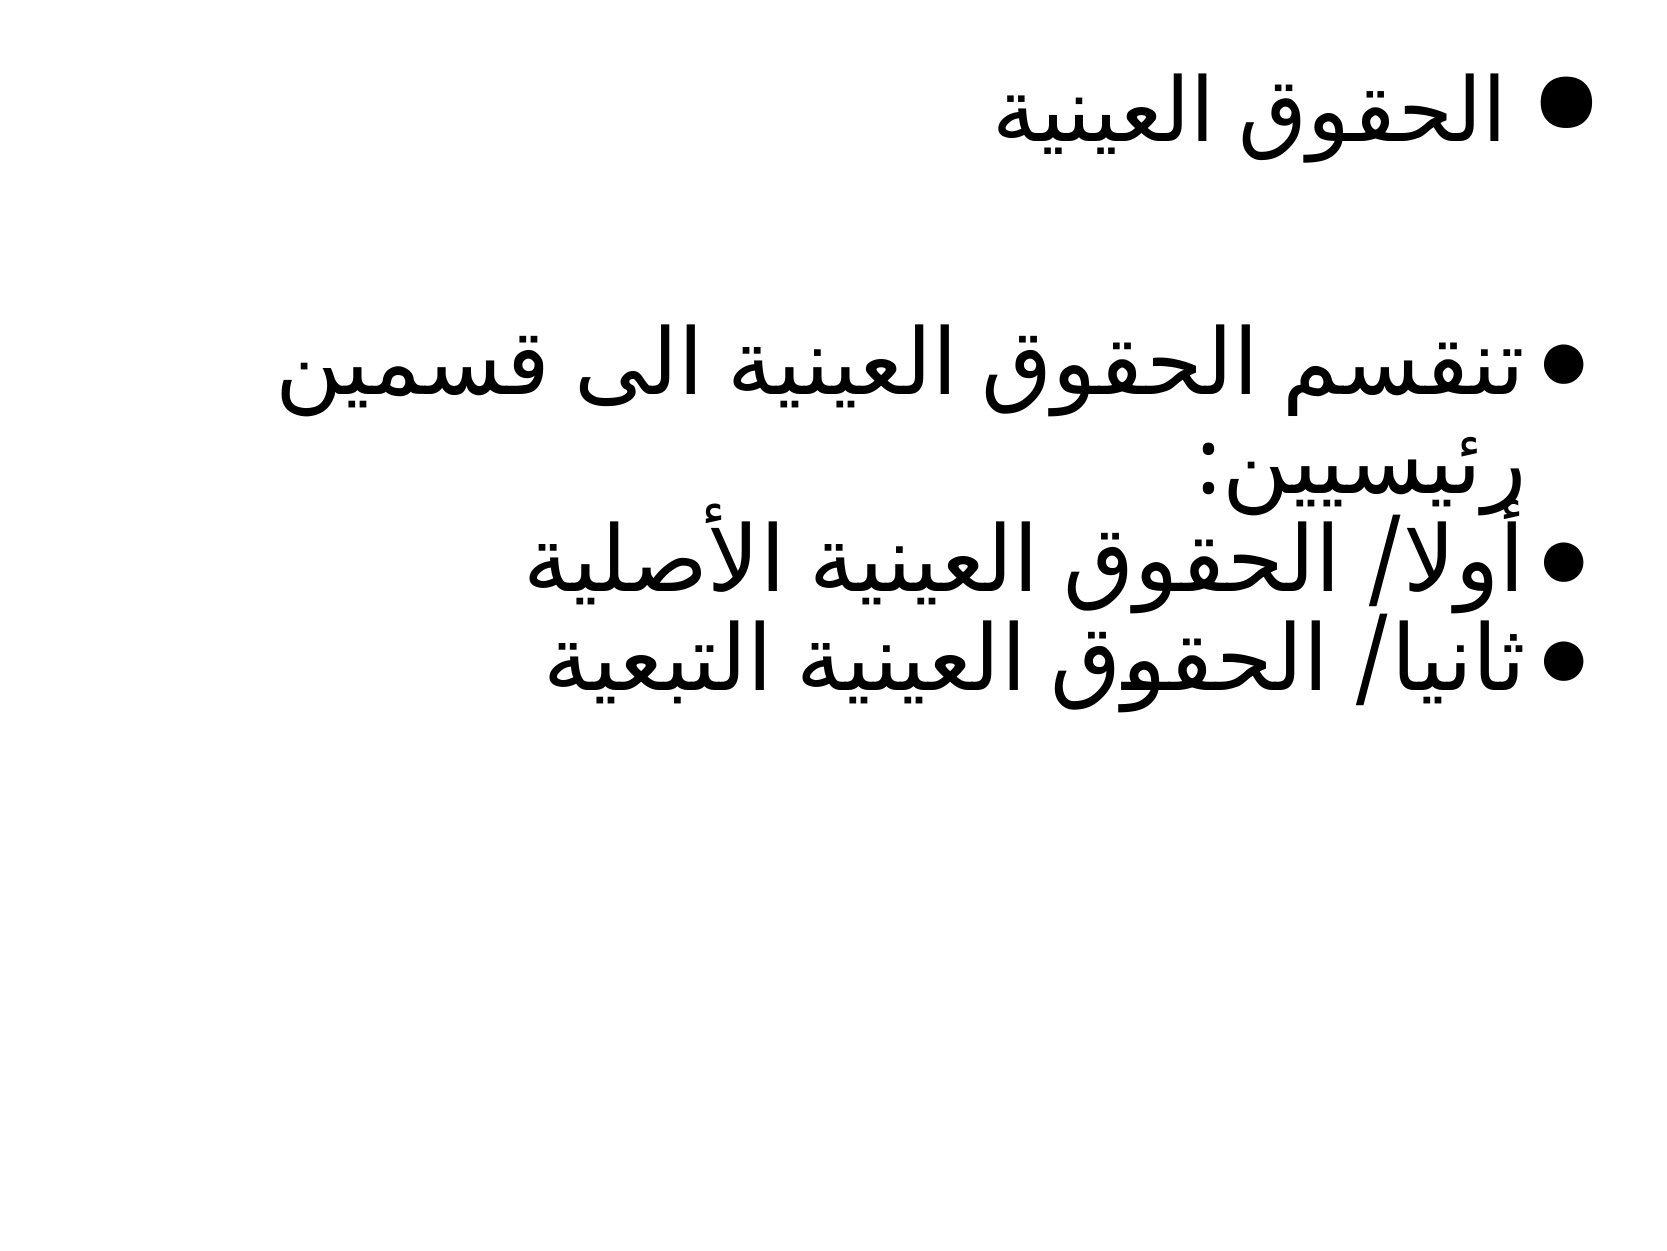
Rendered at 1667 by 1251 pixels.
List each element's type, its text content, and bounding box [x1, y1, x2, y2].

list تنقسم الحقوق العينية الى قسمين رئيسيين: أولا/ الحقوق العينية الأصلية ثانيا/ الحقوق العينية التبعية [50, 300, 1617, 1200]
title الحقوق العينية [50, 50, 1617, 200]
